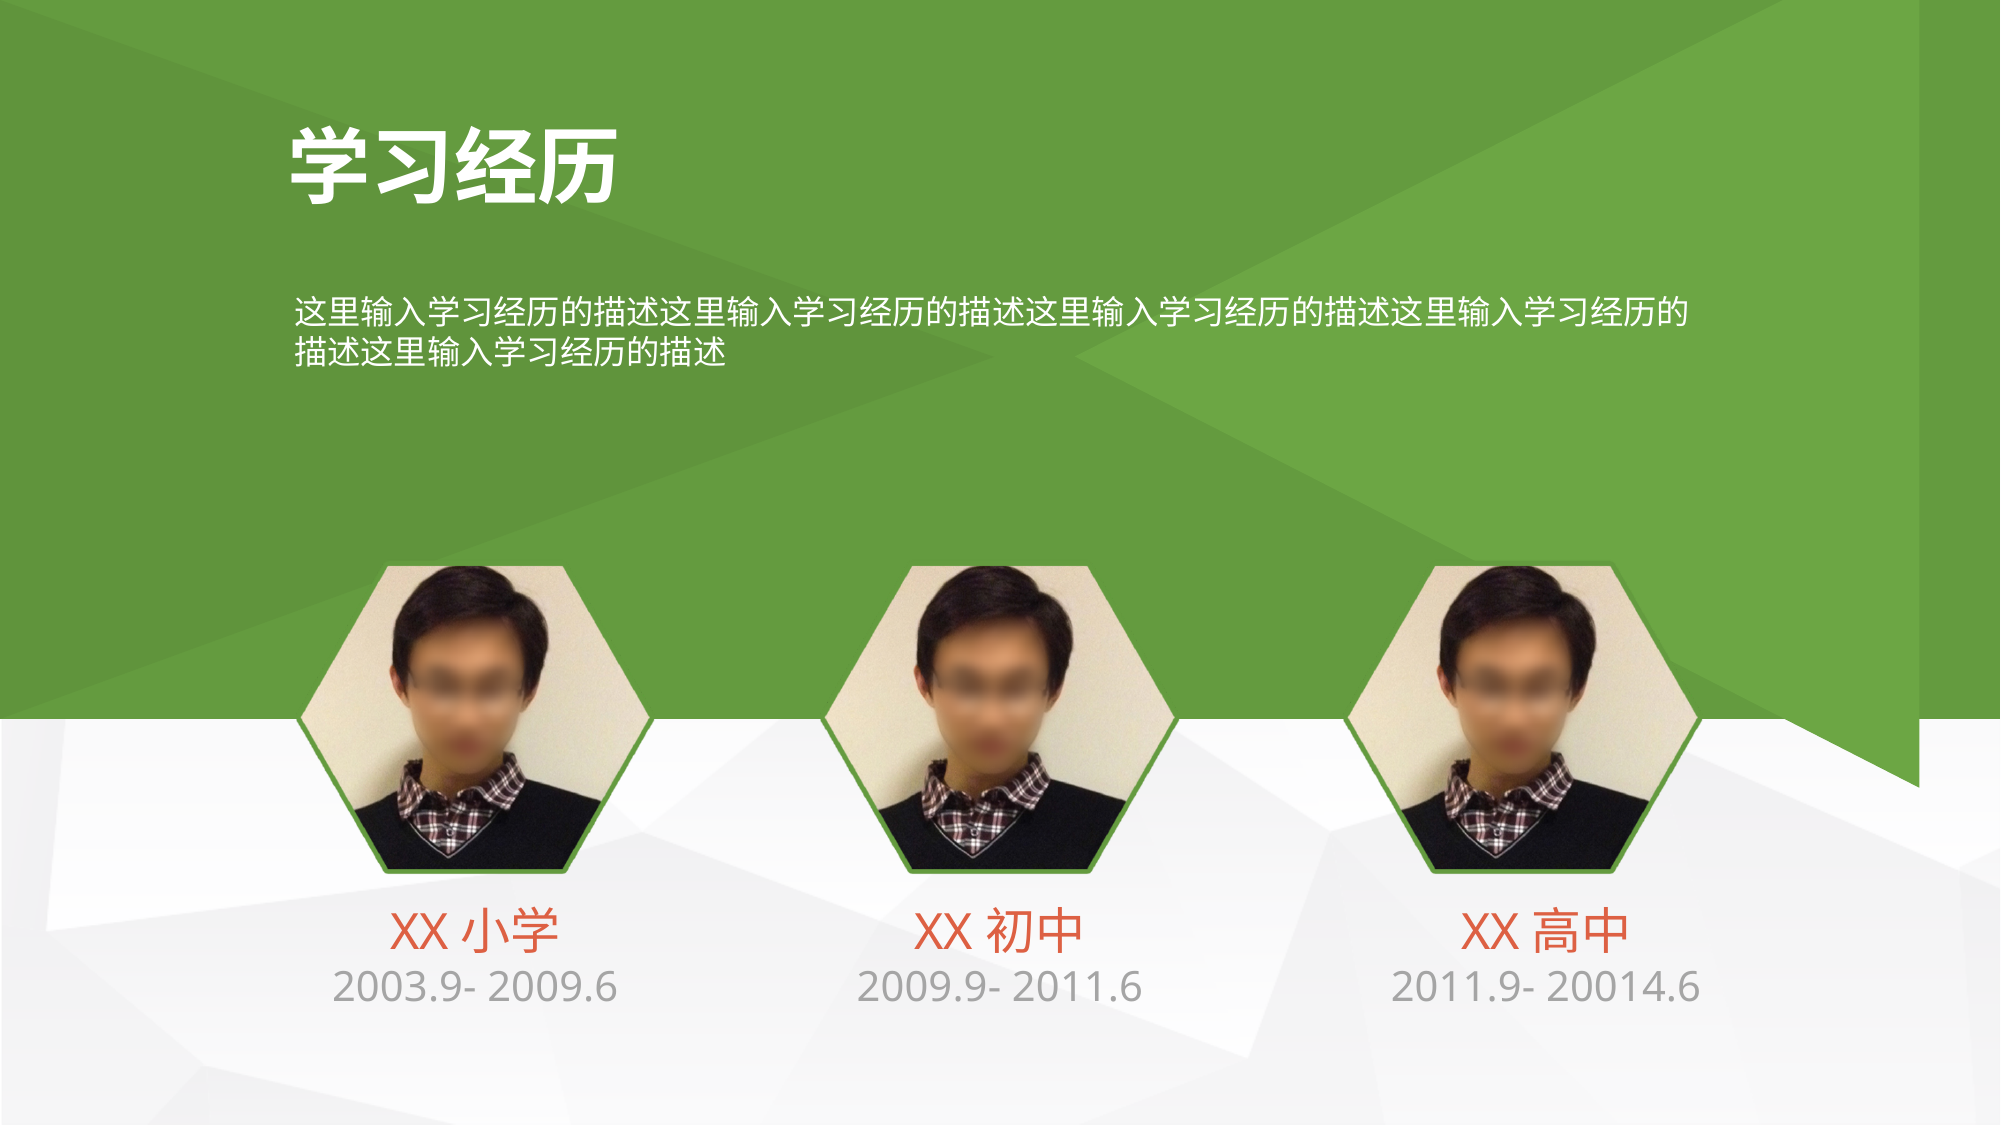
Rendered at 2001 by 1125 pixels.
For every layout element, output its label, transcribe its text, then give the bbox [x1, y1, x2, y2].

text_box XX小学 2003.9- 2009.6 [230, 892, 721, 1017]
picture [1, 0, 2001, 1125]
text_box XX高中 2011.9- 20014.6 [1301, 892, 1791, 1017]
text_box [0, 0, 2000, 720]
text_box XX初中 2009.9- 2011.6 [755, 892, 1245, 1017]
